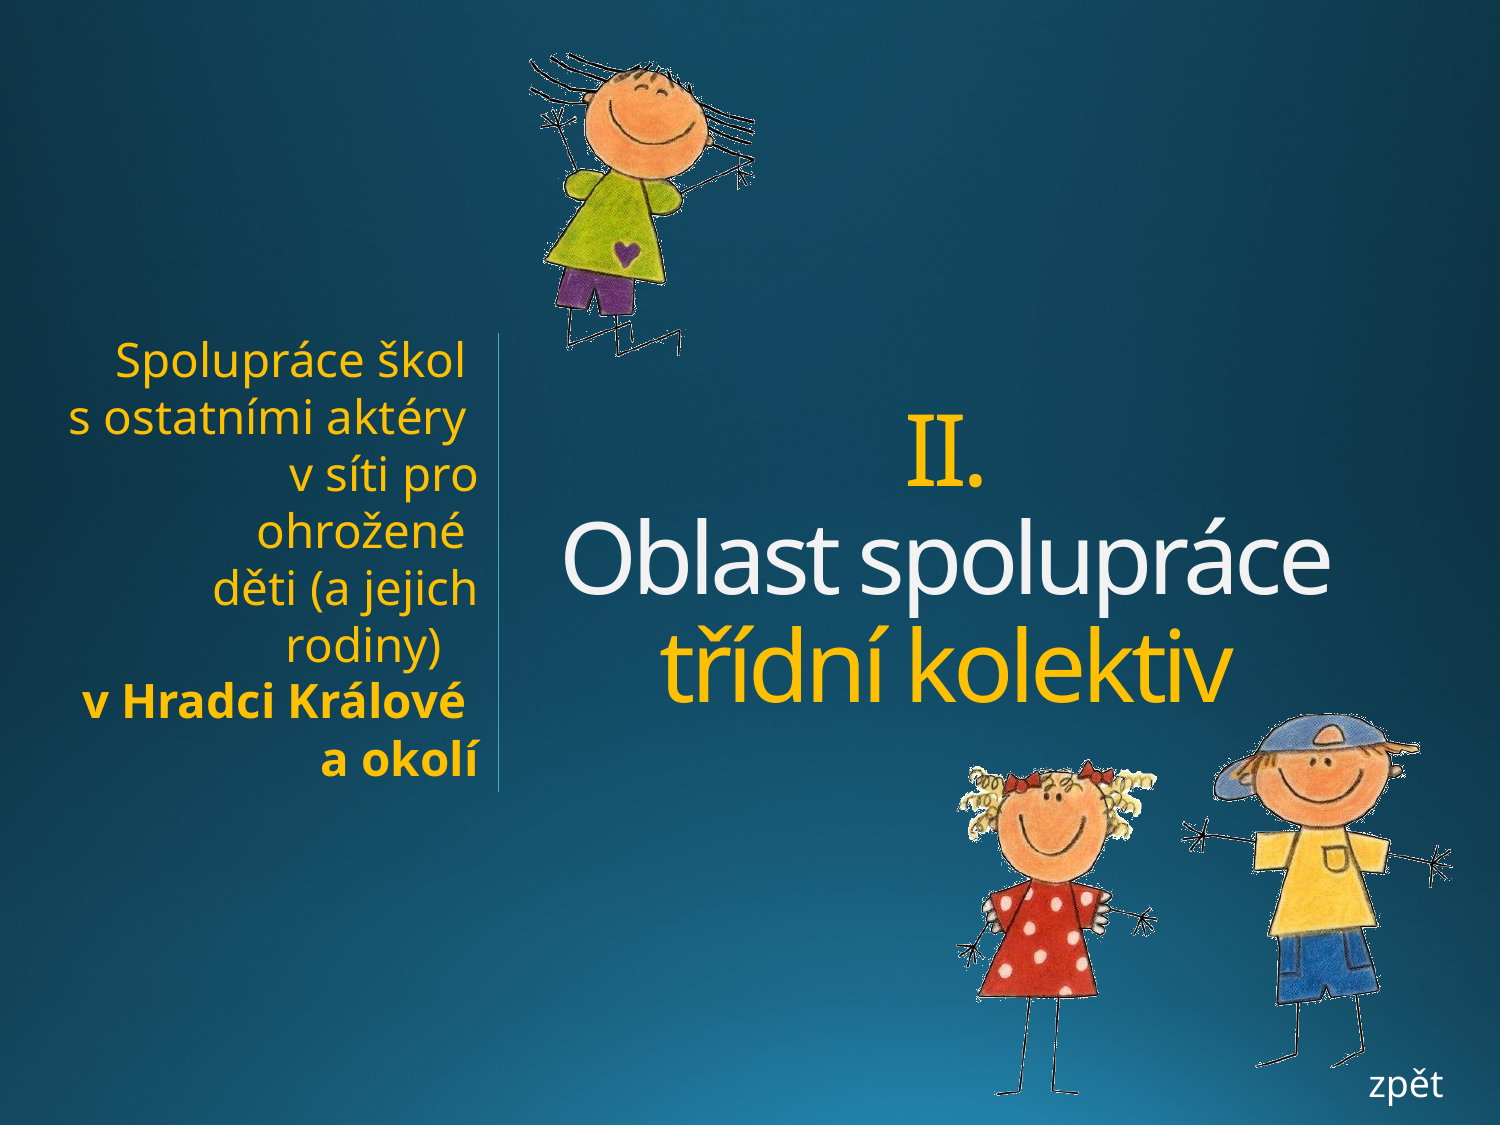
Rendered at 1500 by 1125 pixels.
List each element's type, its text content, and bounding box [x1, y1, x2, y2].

subtitle Spolupráce škol s ostatními aktéry v síti pro ohrožené děti (a jejich rodiny) v Hradci Králové a okolí [53, 302, 495, 813]
text_box zpět [1353, 1052, 1472, 1113]
picture [0, 0, 1500, 1125]
title II. Oblast spolupráce třídní kolektiv [541, 361, 1353, 764]
